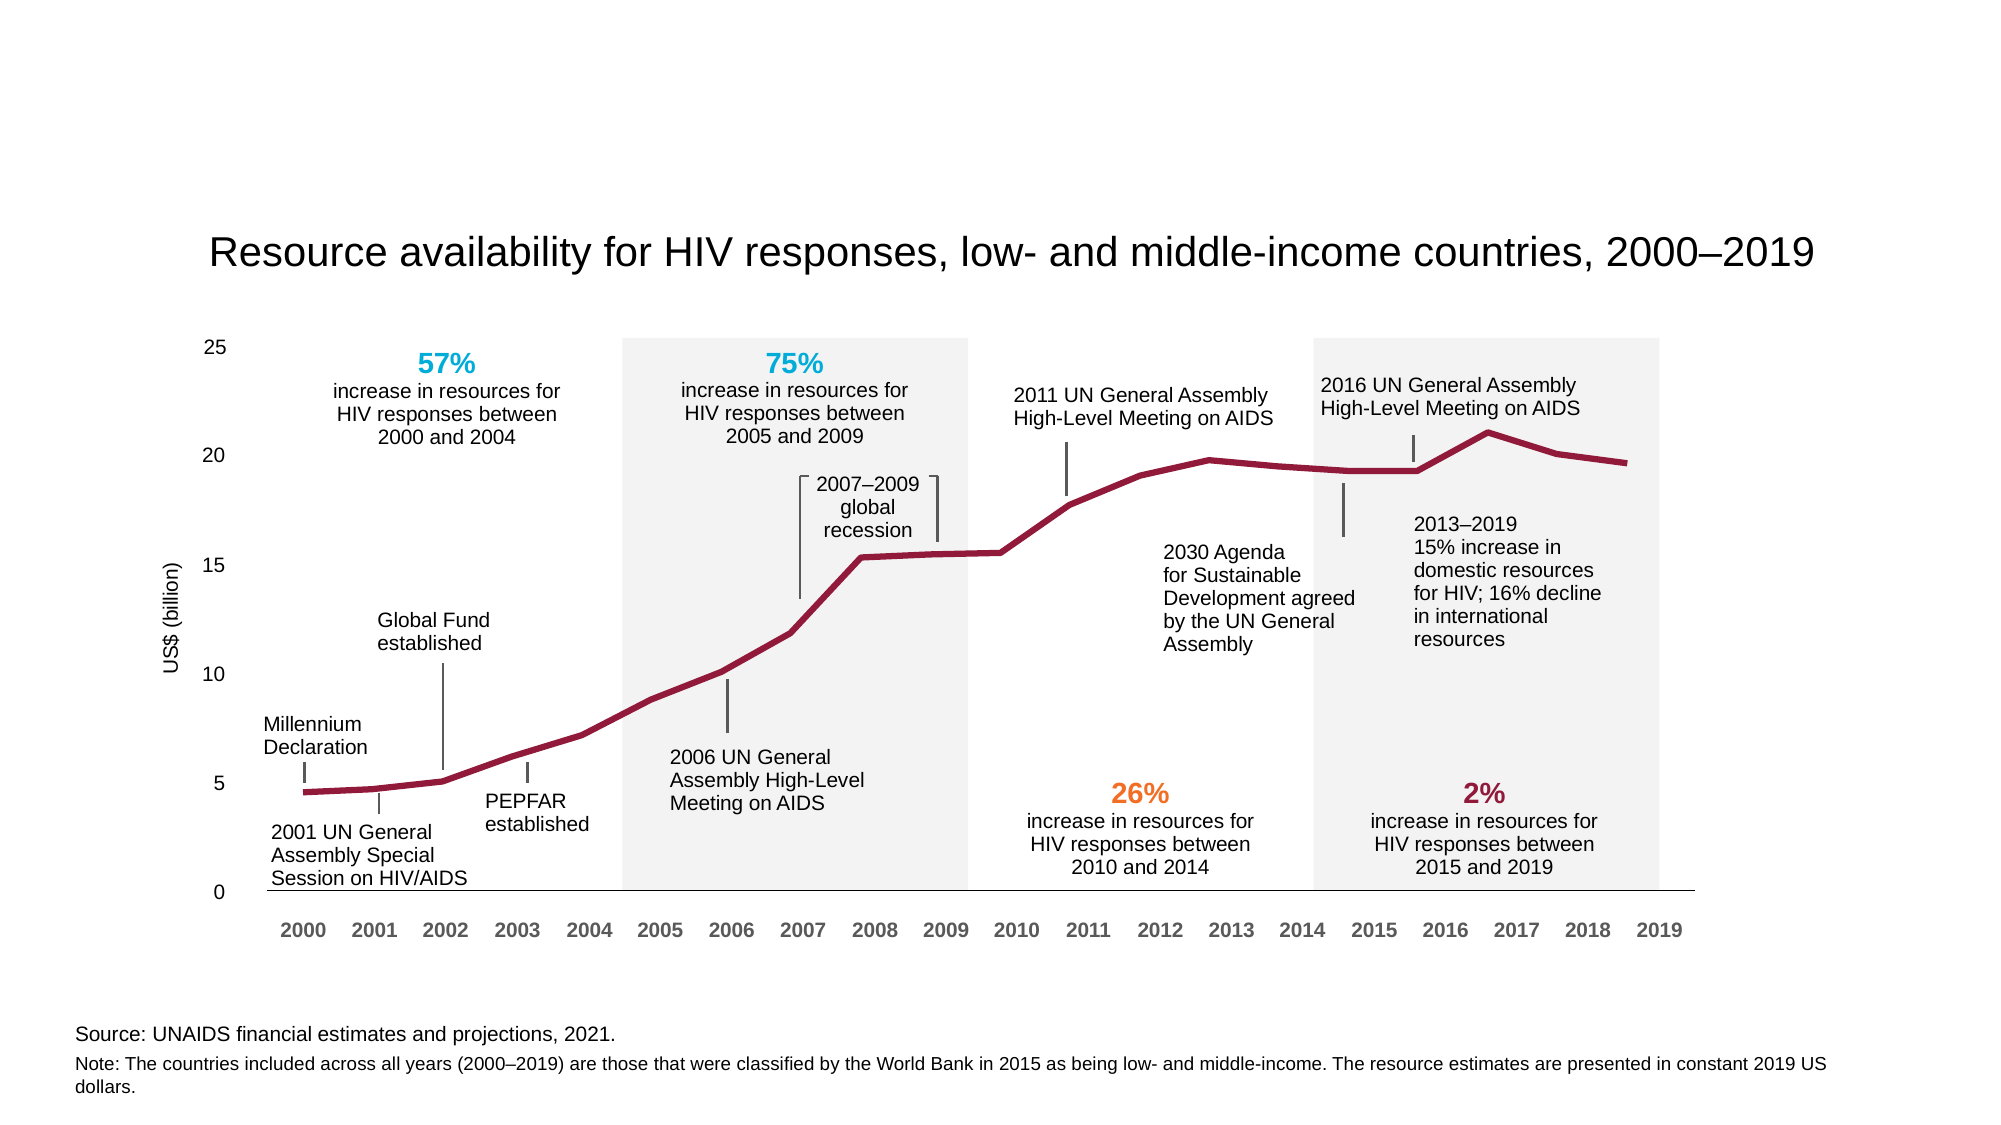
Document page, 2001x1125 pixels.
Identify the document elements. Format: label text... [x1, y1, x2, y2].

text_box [74, 329, 1890, 1075]
list Resource availability for HIV responses, low- and middle-income countries, 2000–2019 [75, 224, 1950, 1005]
